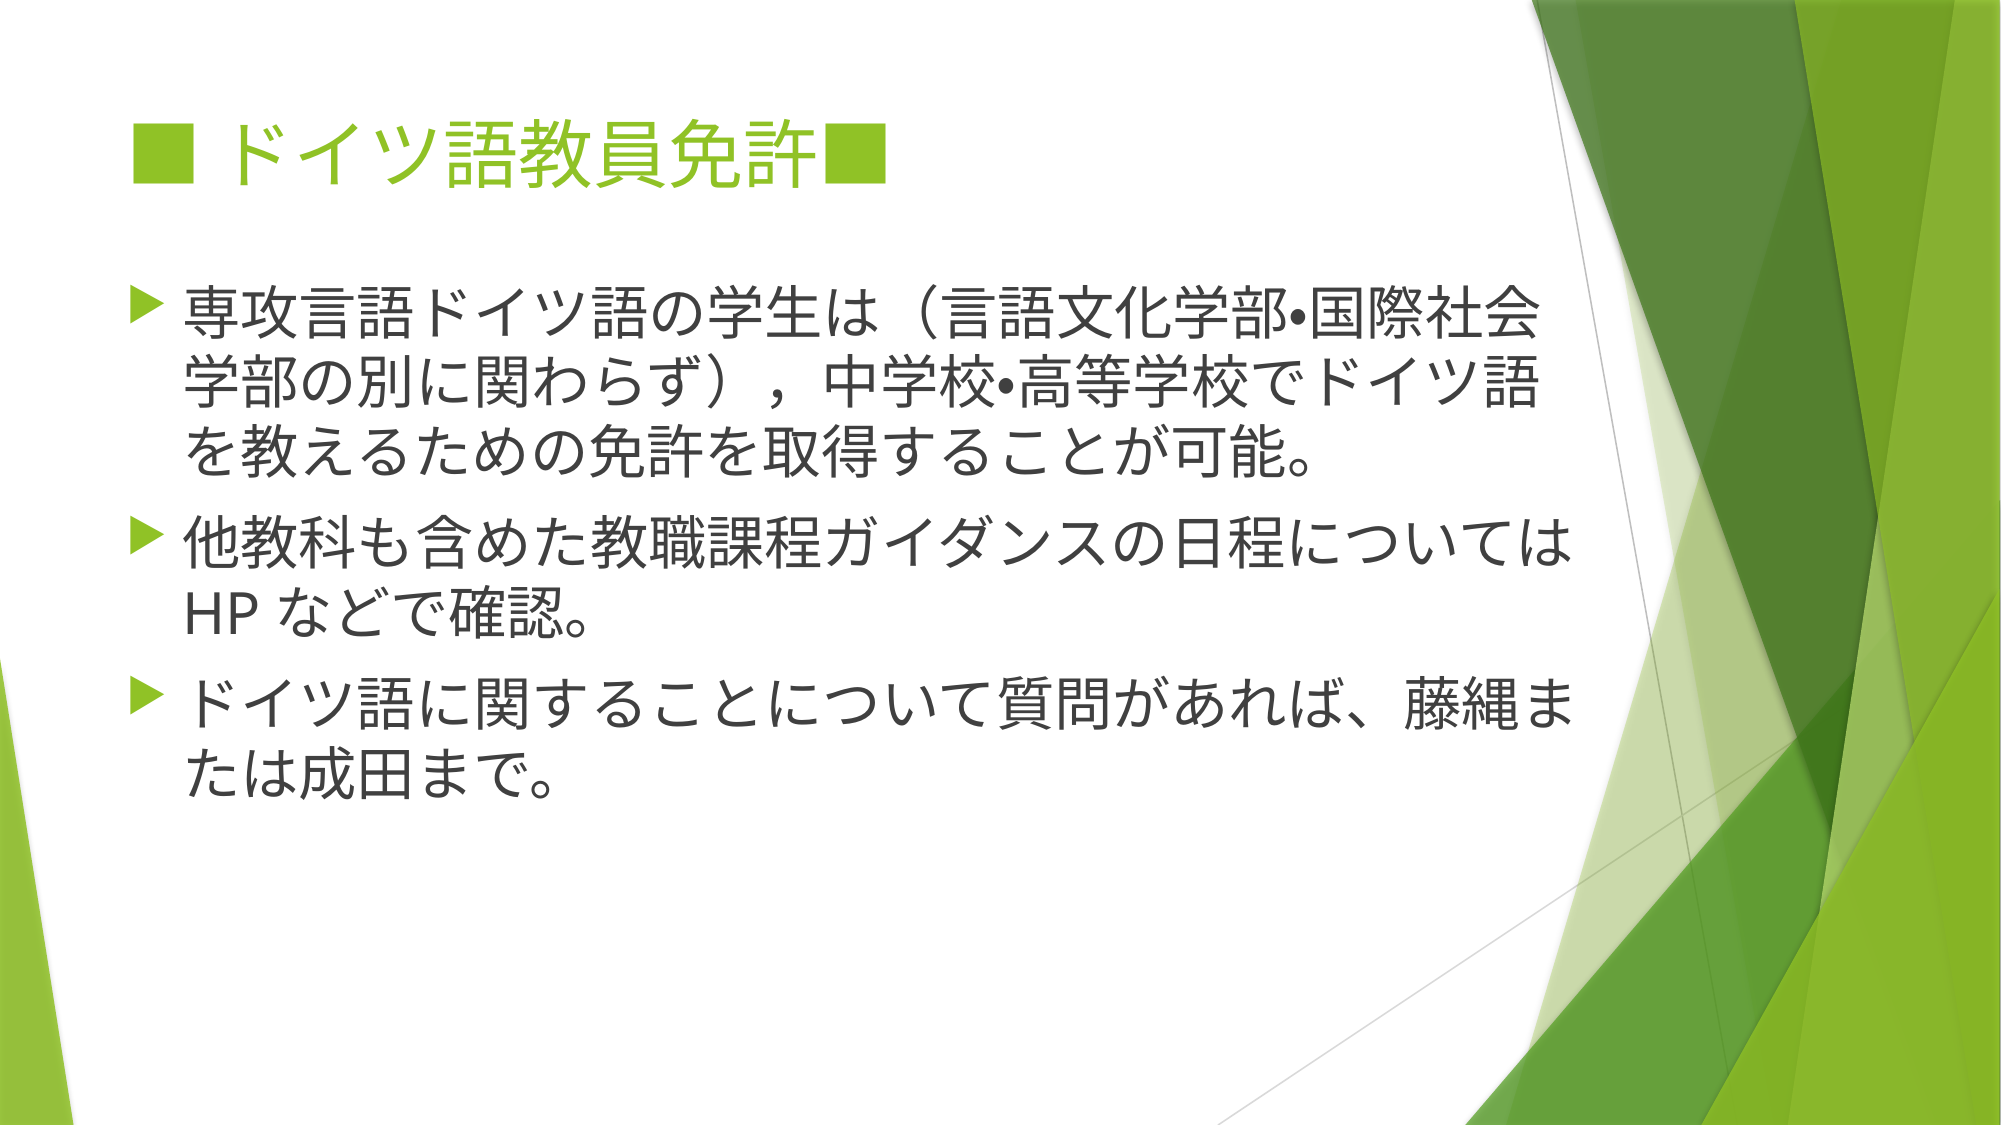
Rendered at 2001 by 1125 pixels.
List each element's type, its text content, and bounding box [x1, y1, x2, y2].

title ■ドイツ語教員免許■ [111, 99, 1522, 268]
list 専攻言語ドイツ語の学生は（言語文化学部・国際社会学部の別に関わらず），中学校・高等学校でドイツ語を教えるための免許を取得することが可能。 他教科も含めた教職課程ガイダンスの日程についてはHPなどで確認。 ドイツ語に関することについて質問があれば、藤縄または成田まで。 [111, 268, 1606, 999]
